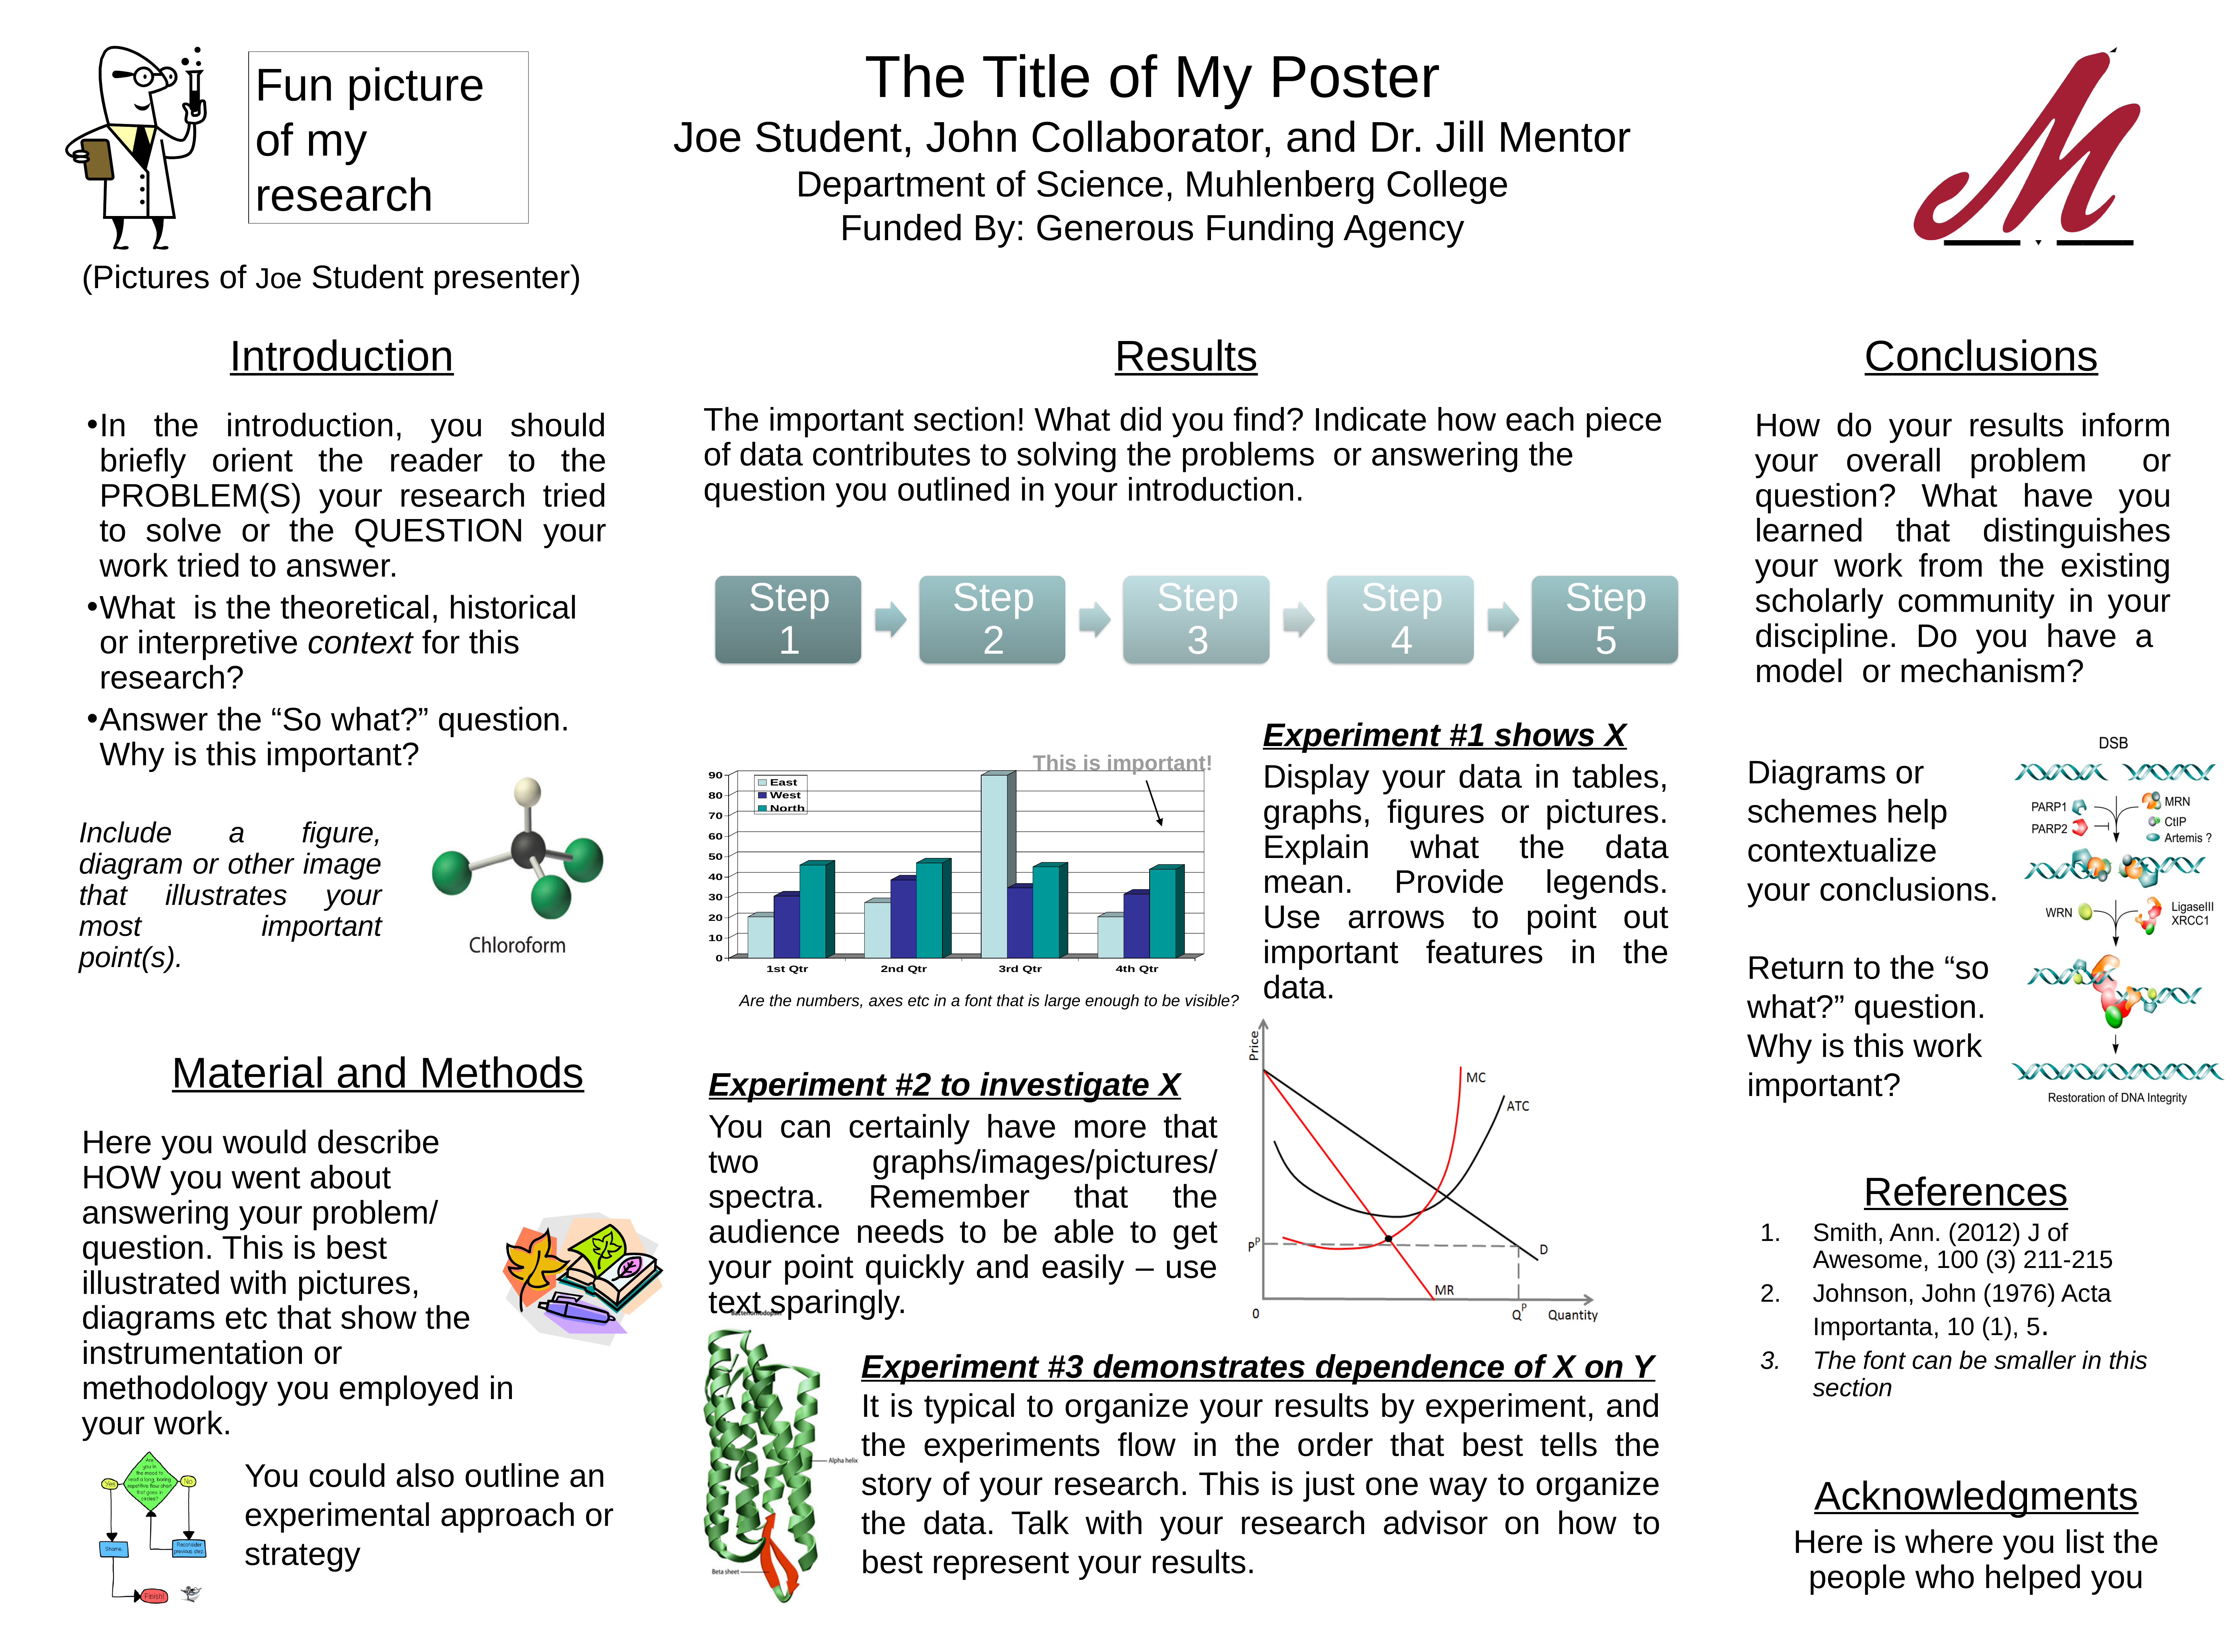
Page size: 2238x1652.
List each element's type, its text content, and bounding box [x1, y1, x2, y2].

text_box (Pictures of Joe Student presenter) [62, 252, 601, 298]
text_box Here you would describe HOW you went about answering your problem/ question. This is best illustrated with pictures, diagrams etc that show the instrumentation or methodology you employed in your work. [57, 1113, 549, 1363]
text_box Diagrams or schemes help contextualize your conclusions. Return to the “so what?” question. Why is this work important? [1740, 747, 2009, 1106]
text_box Experiment #2 to investigate X You can certainly have more that two graphs/images/pictures/ spectra. Remember that the audience needs to be able to get your point quickly and easily – use text sparingly. [683, 1055, 1241, 1302]
text_box Experiment #3 demonstrates dependence of X on Y It is typical to organize your results by experiment, and the experiments flow in the order that best tells the story of your research. This is just one way to organize the data. Talk with your research advisor on how to best represent your results. [870, 1342, 1668, 1583]
text_box Acknowledgments Here is where you list the people who helped you [1735, 1463, 2217, 1626]
picture [429, 774, 606, 958]
text_box You could also outline an experimental approach or strategy [238, 1451, 653, 1575]
text_box How do your results inform your overall problem or question? What have you learned that distinguishes your work from the existing scholarly community in your discipline. Do you have a model or mechanism? [1730, 396, 2197, 752]
subtitle Introduction [47, 321, 638, 412]
picture [1243, 1015, 1600, 1328]
text_box Are the numbers, axes etc in a font that is large enough to be visible? [733, 987, 1246, 1013]
text_box Conclusions [1772, 321, 2191, 396]
picture [93, 1447, 213, 1608]
text_box Include a figure, diagram or other image that illustrates your most important point(s). [72, 814, 389, 1011]
text_box This is important! [1026, 745, 1220, 762]
picture [1914, 45, 2140, 247]
picture [62, 45, 207, 250]
picture [2011, 737, 2225, 1105]
text_box Results [849, 321, 1523, 377]
picture [502, 1210, 666, 1348]
text_box References Smith, Ann. (2012) J of Awesome, 100 (3) 211-215 Johnson, John (1976) Acta Importanta, 10 (1), 5. The font can be smaller in this section [1735, 1159, 2197, 1457]
text_box In the introduction, you should briefly orient the reader to the PROBLEM(S) your research tried to solve or the QUESTION your work tried to answer. What is the theoretical, historical or interpretive context for this research? Answer the “So what?” question. Why is this important? [62, 396, 632, 772]
picture [673, 1307, 868, 1612]
text_box The important section! What did you find? Indicate how each piece of data contributes to solving the problems or answering the question you outlined in your introduction. [679, 390, 1689, 543]
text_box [679, 763, 1236, 982]
text_box Experiment #1 shows X Display your data in tables, graphs, figures or pictures. Explain what the data mean. Provide legends. Use arrows to point out important features in the data. [1238, 705, 1694, 993]
text_box Fun picture of my research [248, 52, 529, 223]
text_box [715, 539, 1679, 700]
title The Title of My Poster Joe Student, John Collaborator, and Dr. Jill Mentor Department of Science, Muhlenberg College Funded By: Generous Funding Agency [404, 0, 1902, 286]
text_box Material and Methods [41, 1038, 715, 1095]
